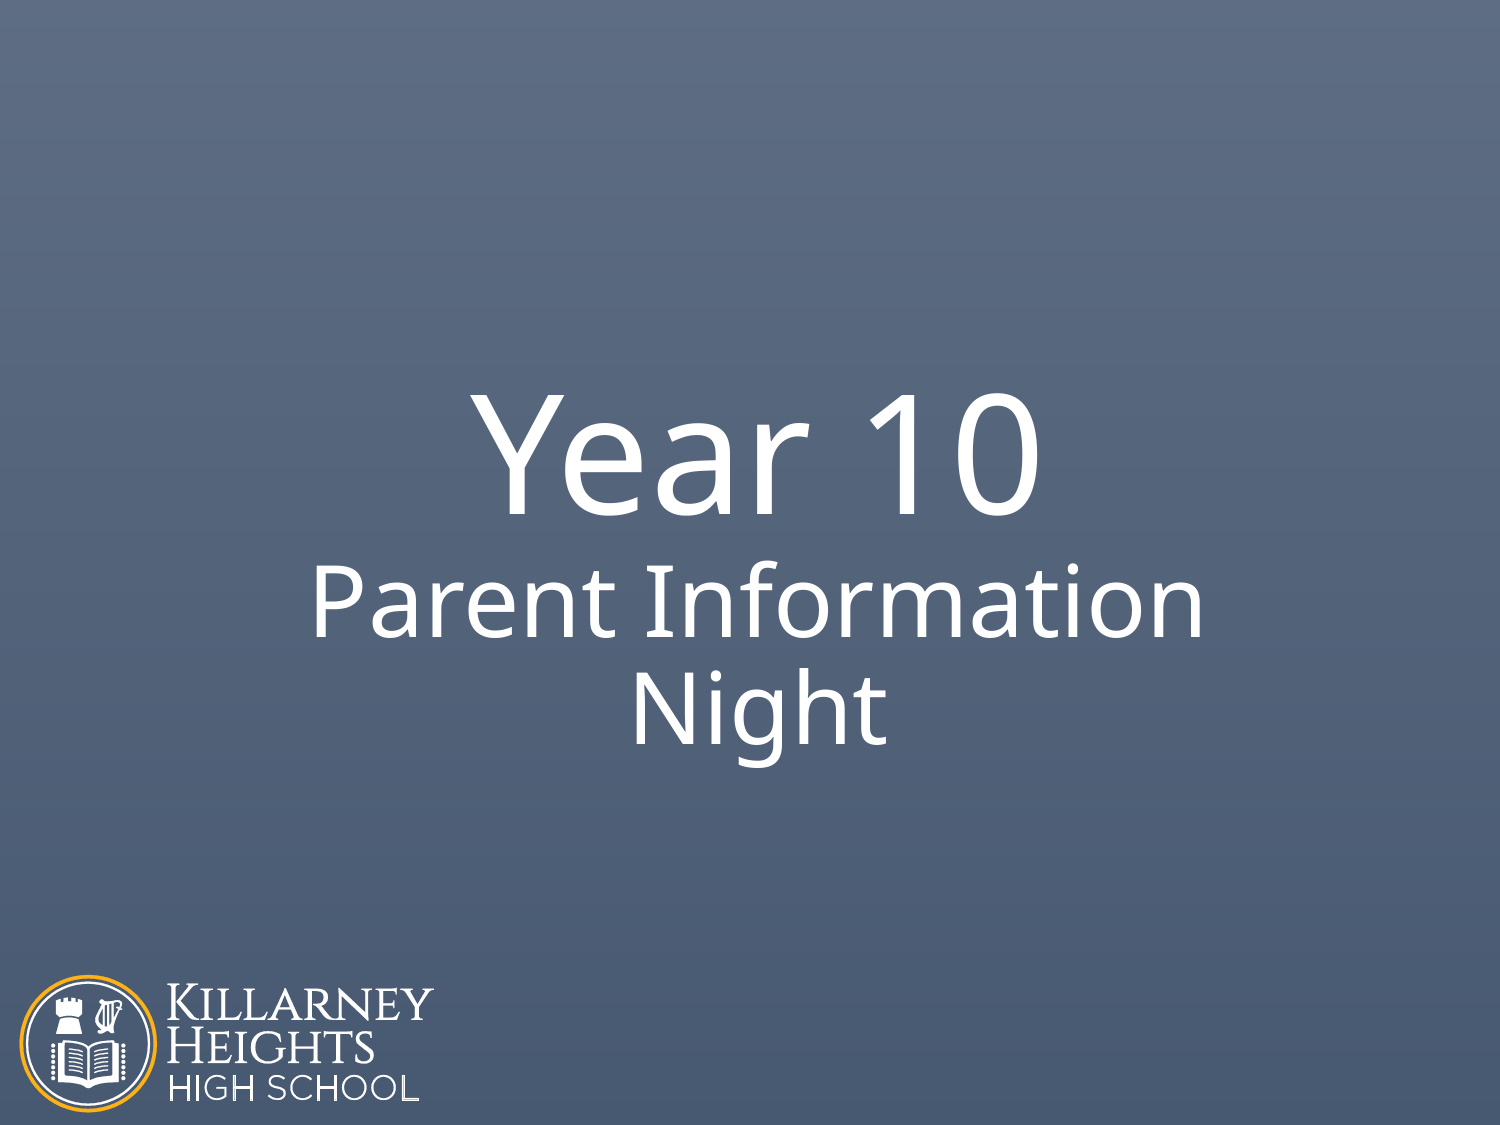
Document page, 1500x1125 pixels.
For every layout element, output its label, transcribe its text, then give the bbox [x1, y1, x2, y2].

title Year 10 Parent Information Night [185, 184, 1331, 775]
